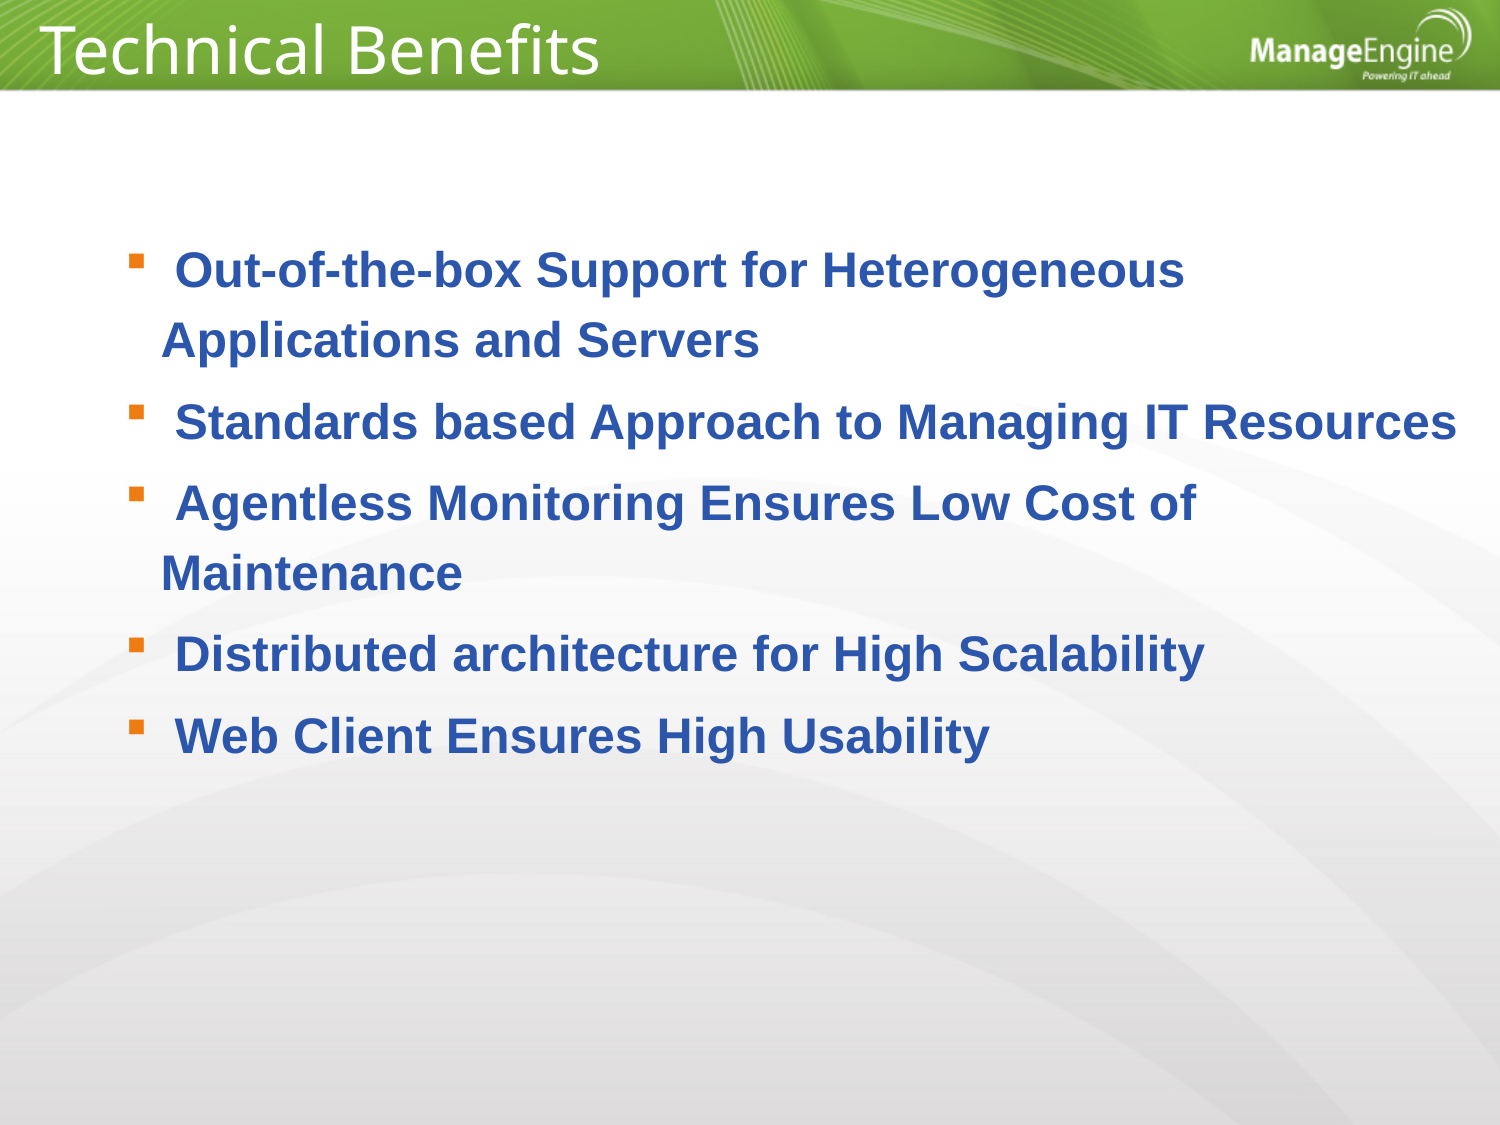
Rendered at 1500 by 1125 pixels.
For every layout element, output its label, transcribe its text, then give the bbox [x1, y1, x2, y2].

picture [0, 0, 1500, 1125]
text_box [24, 0, 1013, 113]
text_box Out-of-the-box Support for Heterogeneous Applications and Servers Standards based Approach to Managing IT Resources Agentless Monitoring Ensures Low Cost of Maintenance Distributed architecture for High Scalability Web Client Ensures High Usability [110, 221, 1498, 854]
